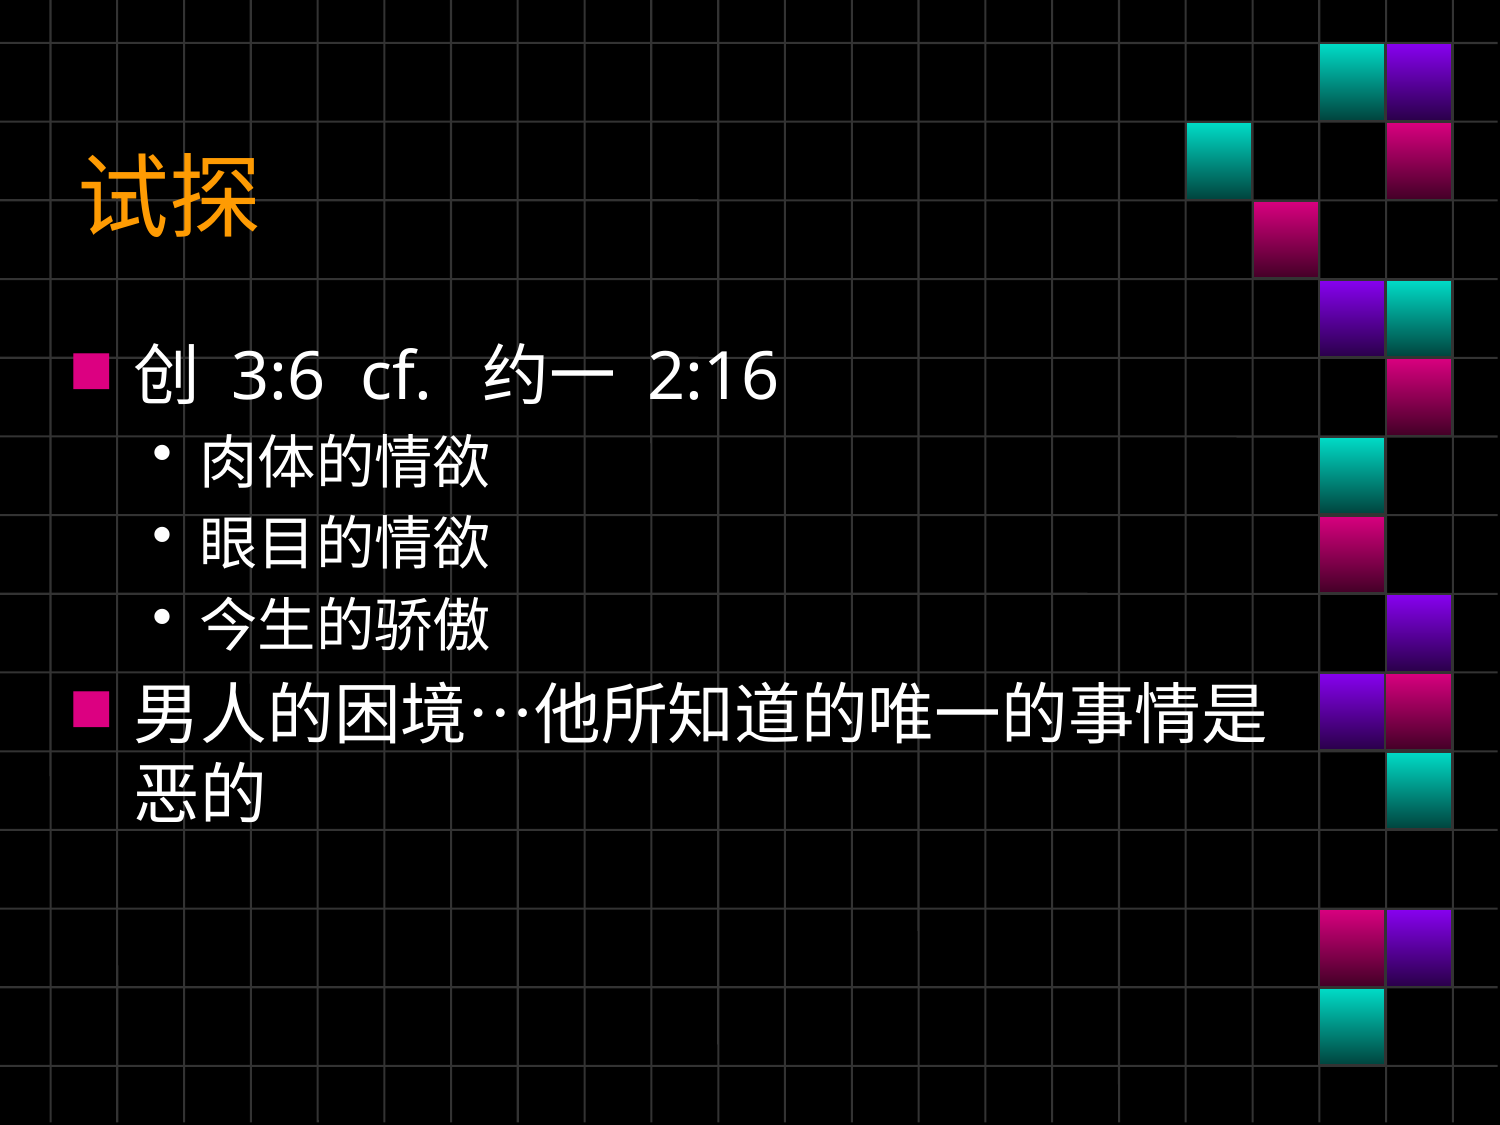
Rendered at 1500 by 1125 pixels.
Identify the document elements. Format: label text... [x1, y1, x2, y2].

list 创 3:6 cf. 约一 2:16 肉体的情欲 眼目的情欲 今生的骄傲 男人的困境…他所知道的唯一的事情是恶的 [62, 325, 1338, 1000]
title 试探 [62, 99, 1338, 289]
